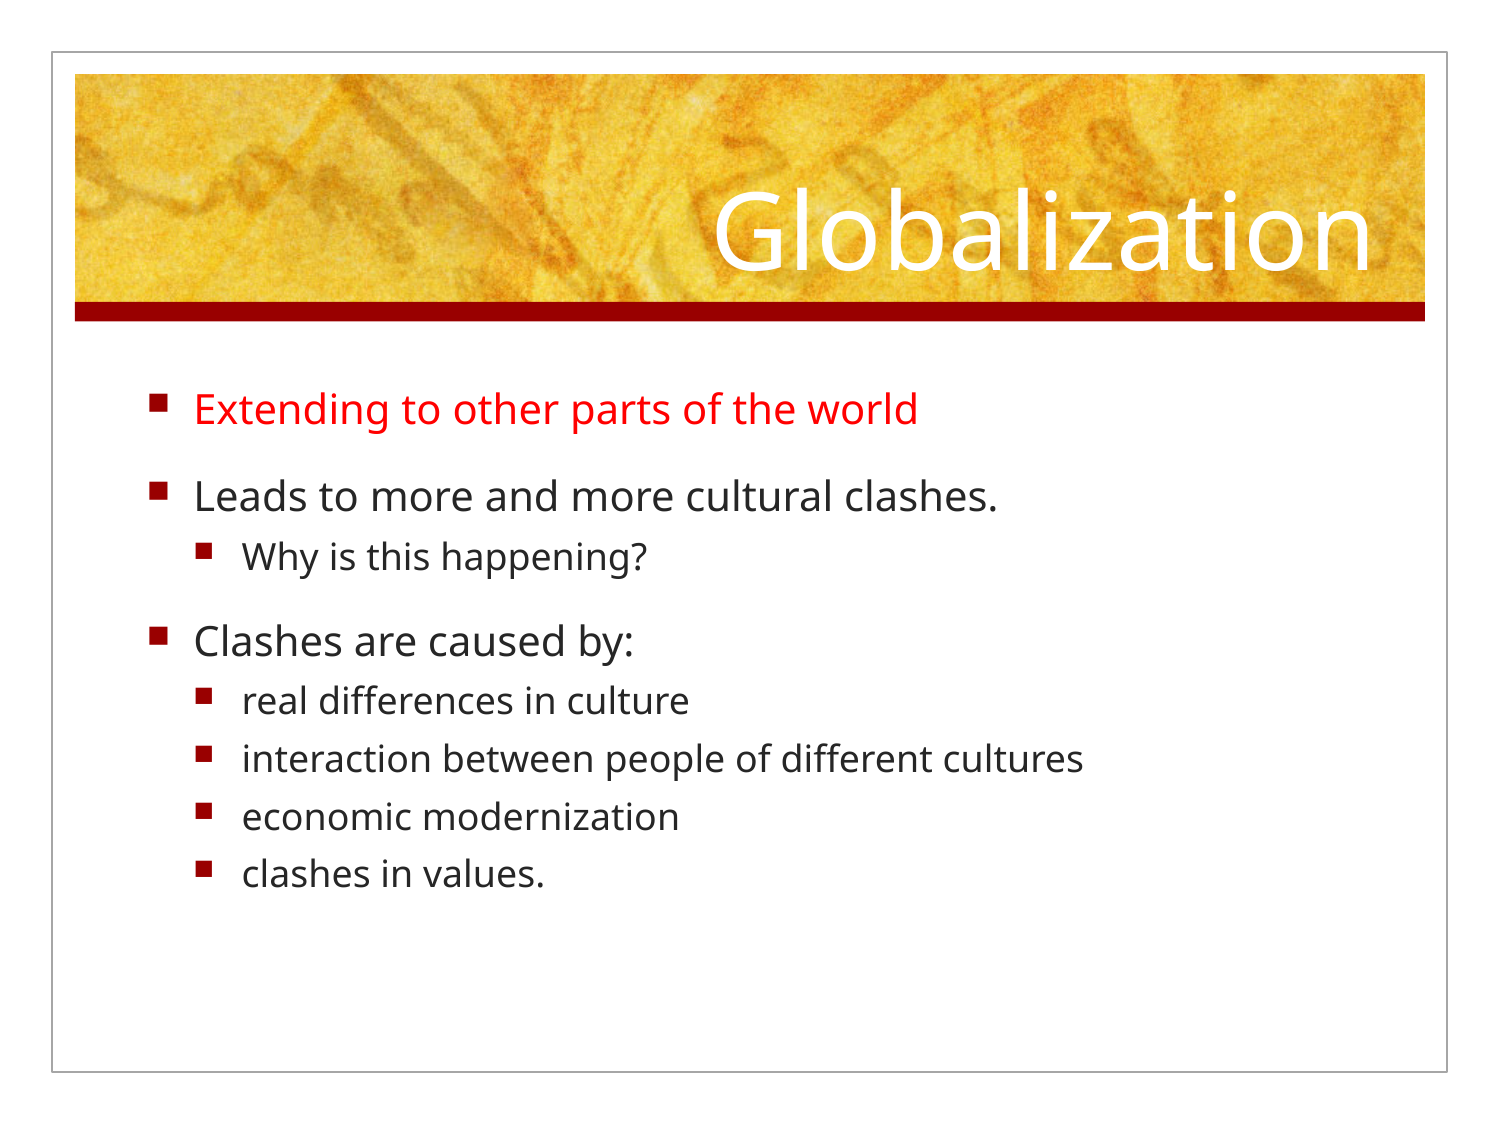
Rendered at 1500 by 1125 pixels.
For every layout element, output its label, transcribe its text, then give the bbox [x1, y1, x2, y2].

list Extending to other parts of the world Leads to more and more cultural clashes. Why is this happening? Clashes are caused by: real differences in culture interaction between people of different cultures economic modernization clashes in values. [131, 375, 1392, 1038]
title Globalization [108, 74, 1392, 292]
picture [75, 74, 1425, 301]
